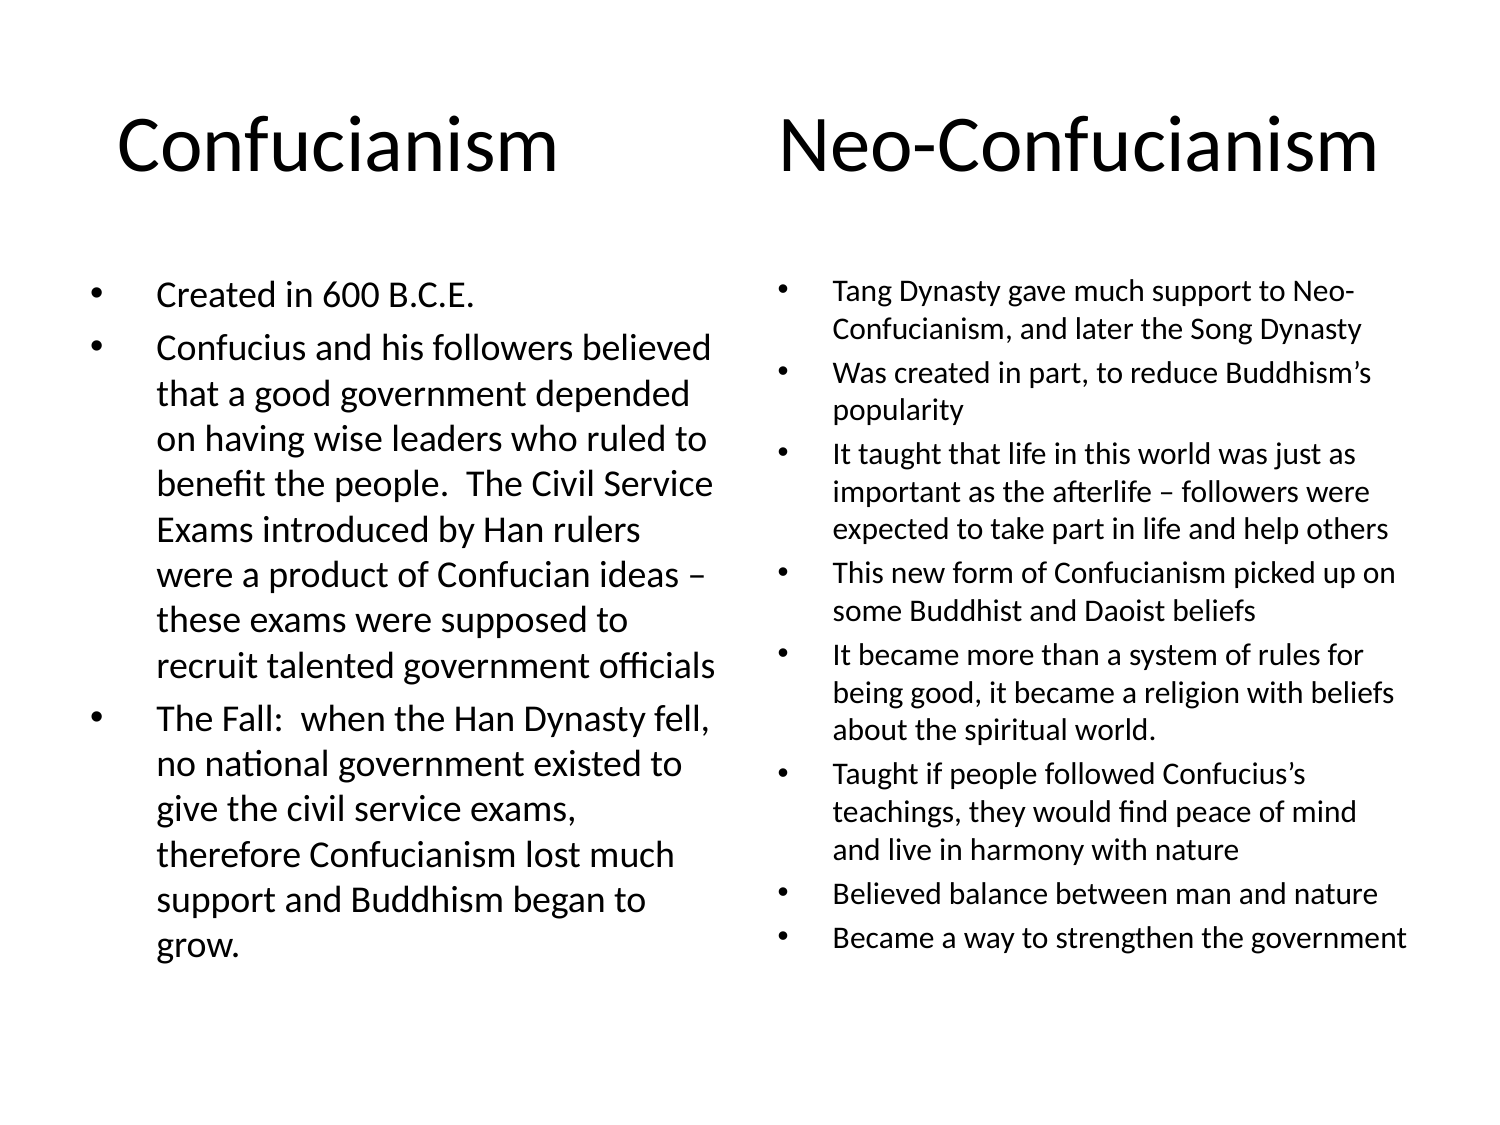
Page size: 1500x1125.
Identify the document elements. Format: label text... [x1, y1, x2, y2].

list Tang Dynasty gave much support to Neo-Confucianism, and later the Song Dynasty Was created in part, to reduce Buddhism’s popularity It taught that life in this world was just as important as the afterlife – followers were expected to take part in life and help others This new form of Confucianism picked up on some Buddhist and Daoist beliefs It became more than a system of rules for being good, it became a religion with beliefs about the spiritual world. Taught if people followed Confucius’s teachings, they would find peace of mind and live in harmony with nature Believed balance between man and nature Became a way to strengthen the government [762, 262, 1425, 1005]
list Created in 600 B.C.E. Confucius and his followers believed that a good government depended on having wise leaders who ruled to benefit the people. The Civil Service Exams introduced by Han rulers were a product of Confucian ideas – these exams were supposed to recruit talented government officials The Fall: when the Han Dynasty fell, no national government existed to give the civil service exams, therefore Confucianism lost much support and Buddhism began to grow. [75, 262, 738, 1005]
title Confucianism Neo-Confucianism [75, 45, 1425, 233]
